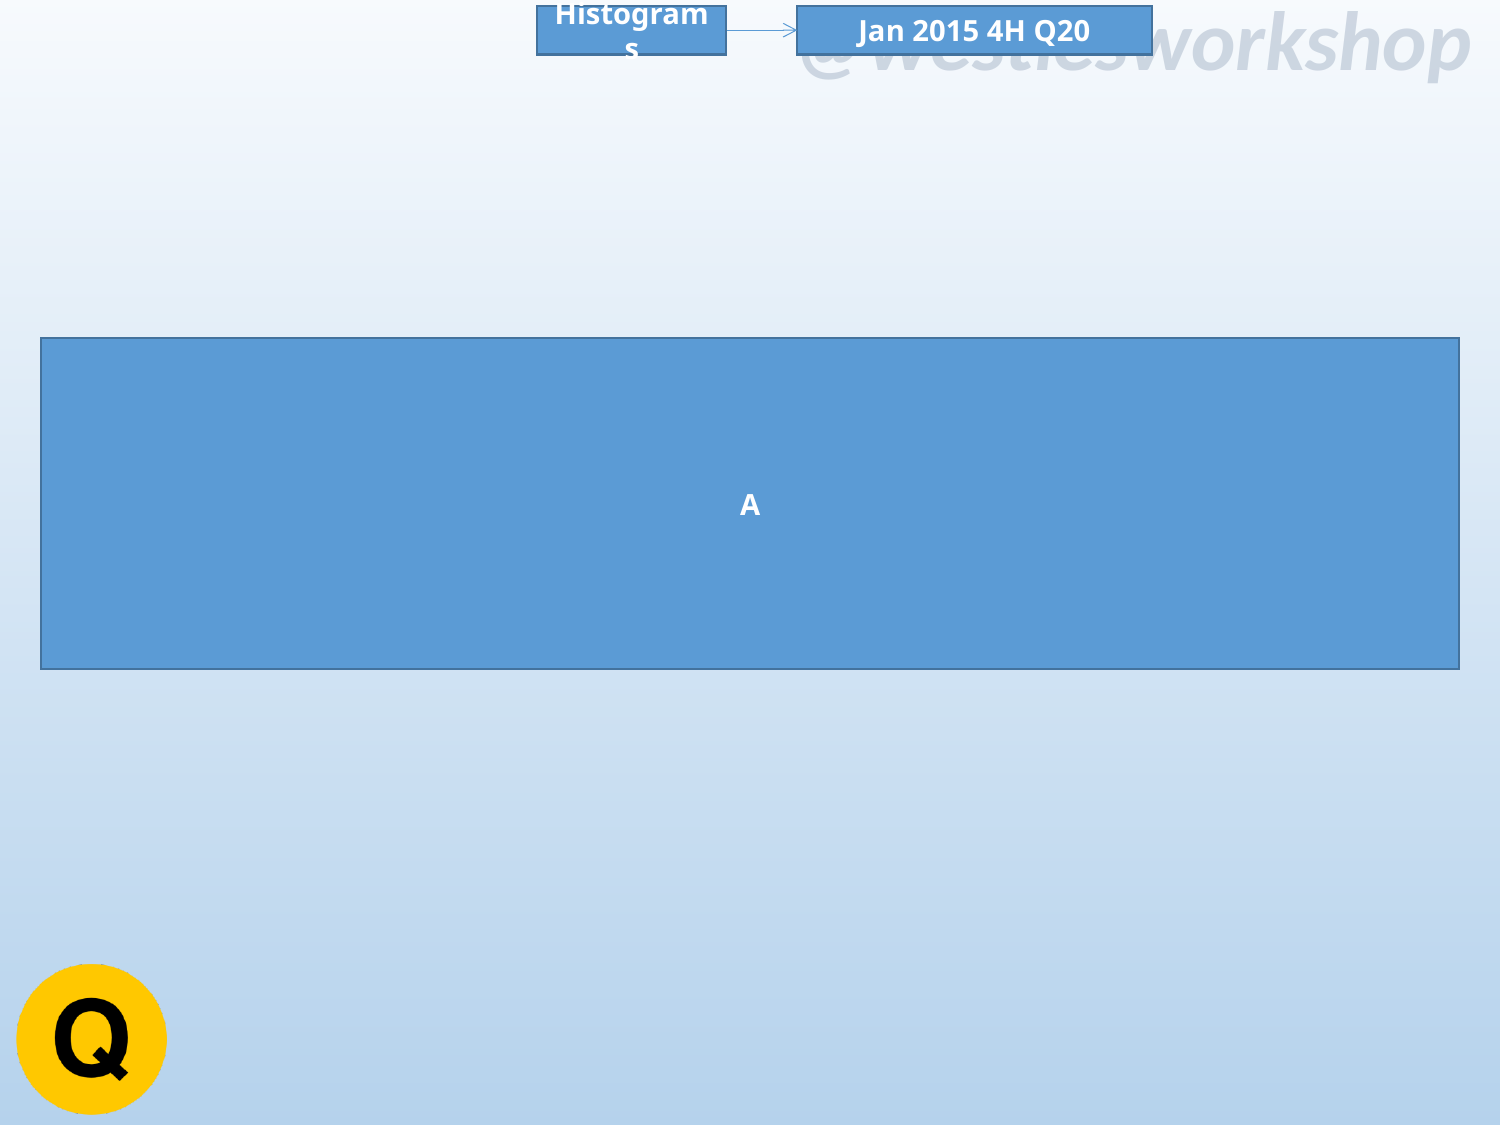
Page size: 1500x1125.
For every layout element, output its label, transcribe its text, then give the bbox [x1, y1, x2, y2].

text_box Jan 2015 4H Q20 [796, 5, 1153, 56]
text_box Histograms [536, 5, 727, 56]
picture [41, 337, 1459, 670]
picture [0, 940, 191, 1125]
